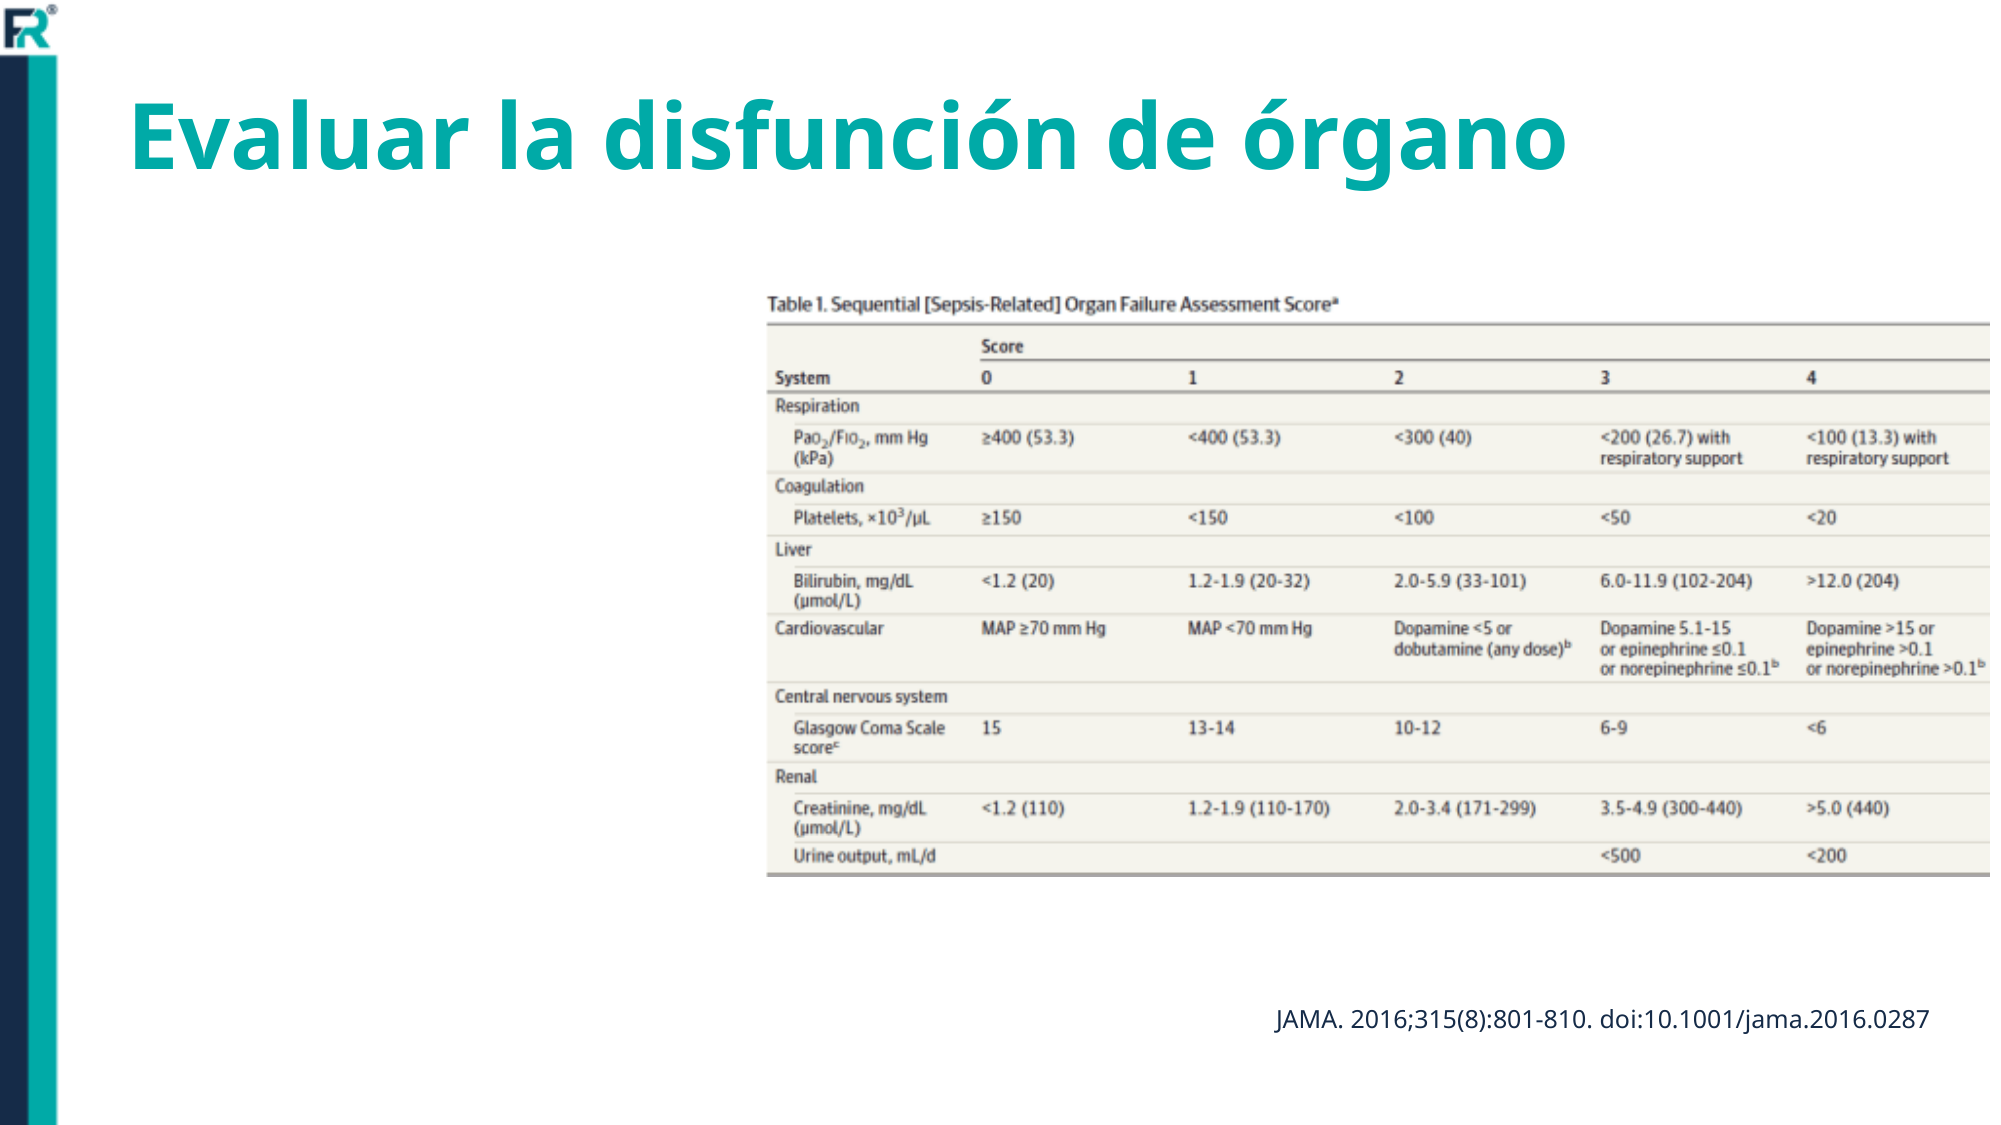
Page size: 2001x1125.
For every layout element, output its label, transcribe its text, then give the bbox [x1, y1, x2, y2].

picture [0, 0, 2001, 1125]
text_box JAMA. 2016;315(8):801-810. doi:10.1001/jama.2016.0287 [1261, 996, 1990, 1042]
title Evaluar la disfunción de órgano [112, 31, 1838, 249]
